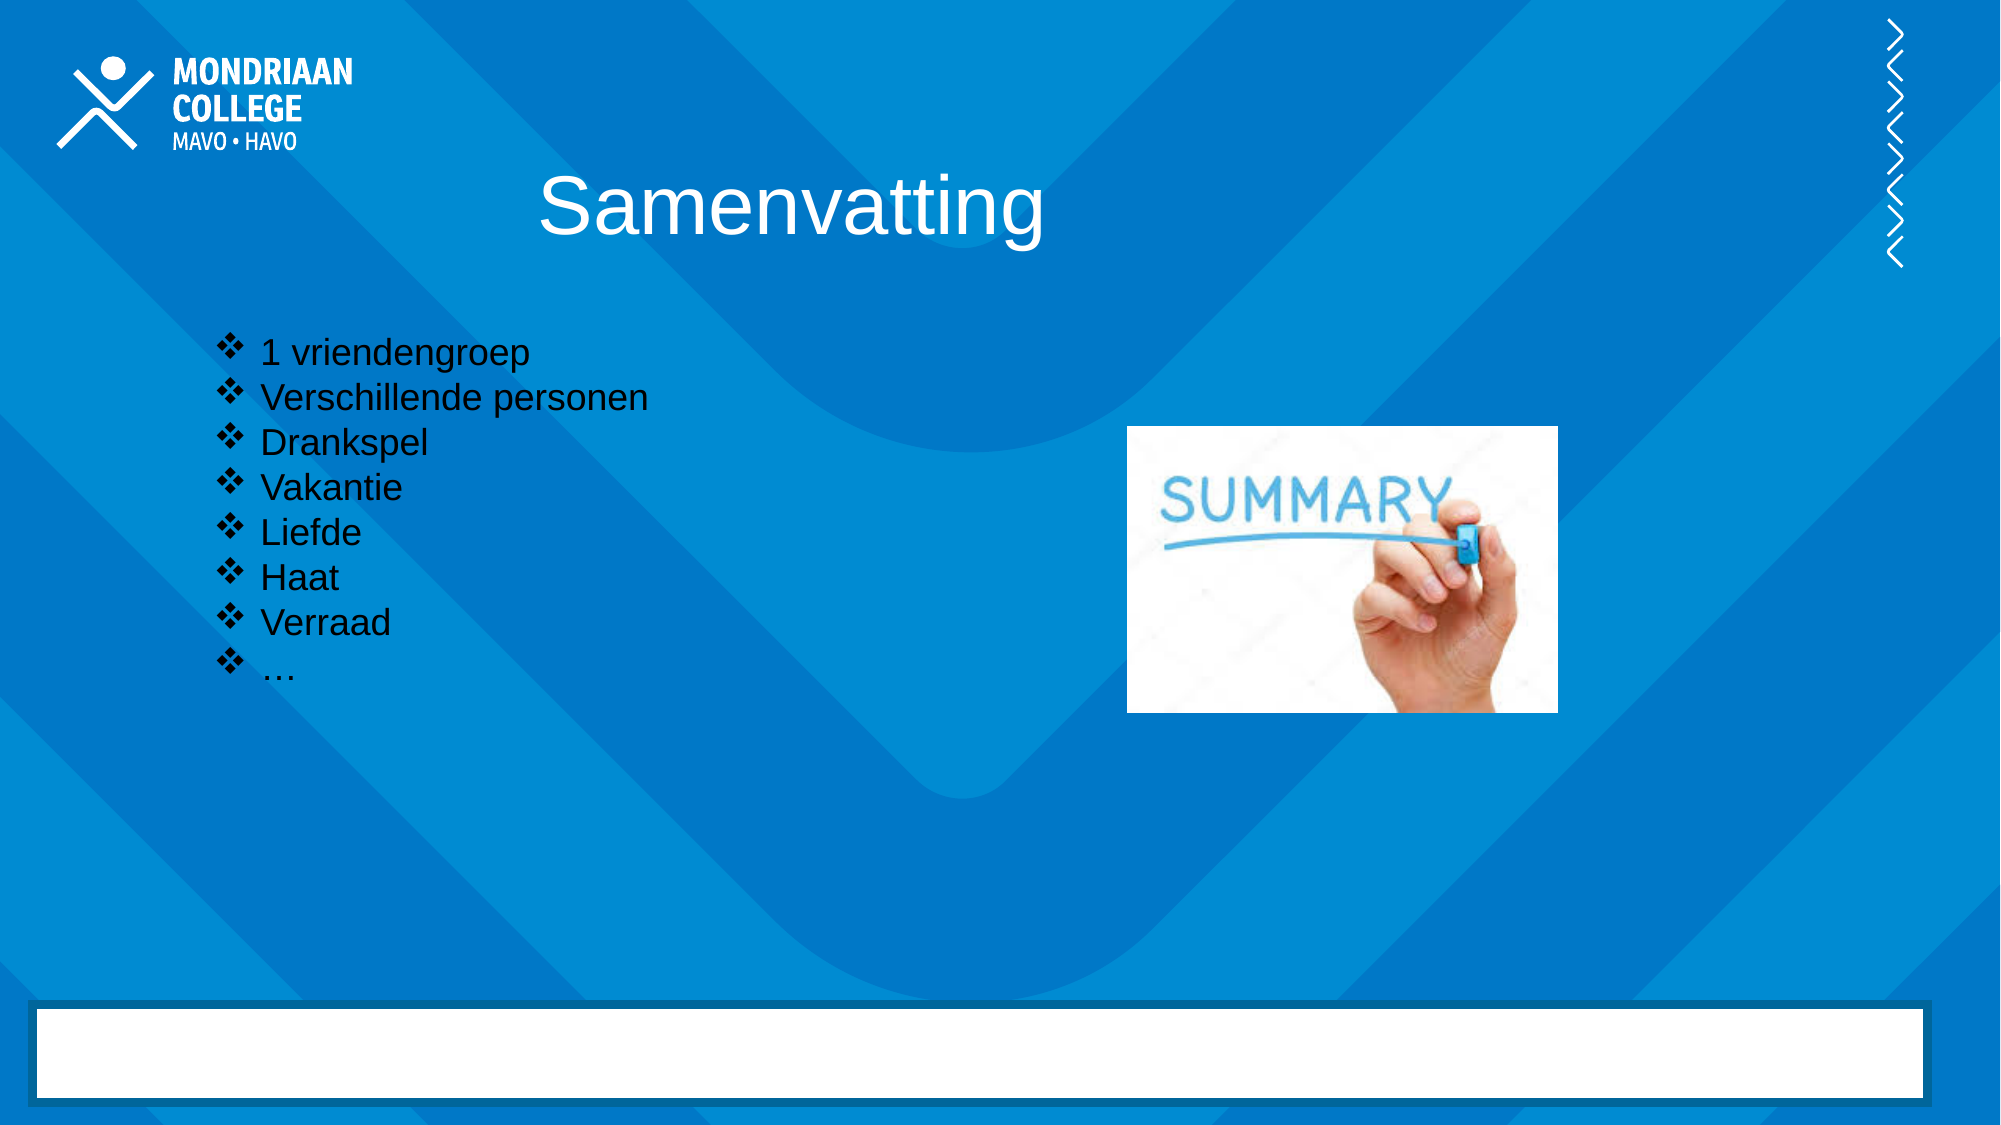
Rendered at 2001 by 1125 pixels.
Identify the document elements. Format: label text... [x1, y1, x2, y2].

text_box Samenvatting [522, 144, 1540, 259]
picture [1127, 426, 1558, 713]
text_box [35, 1007, 1925, 1100]
text_box 1 vriendengroep Verschillende personen Drankspel Vakantie Liefde Haat Verraad … [198, 320, 1723, 696]
